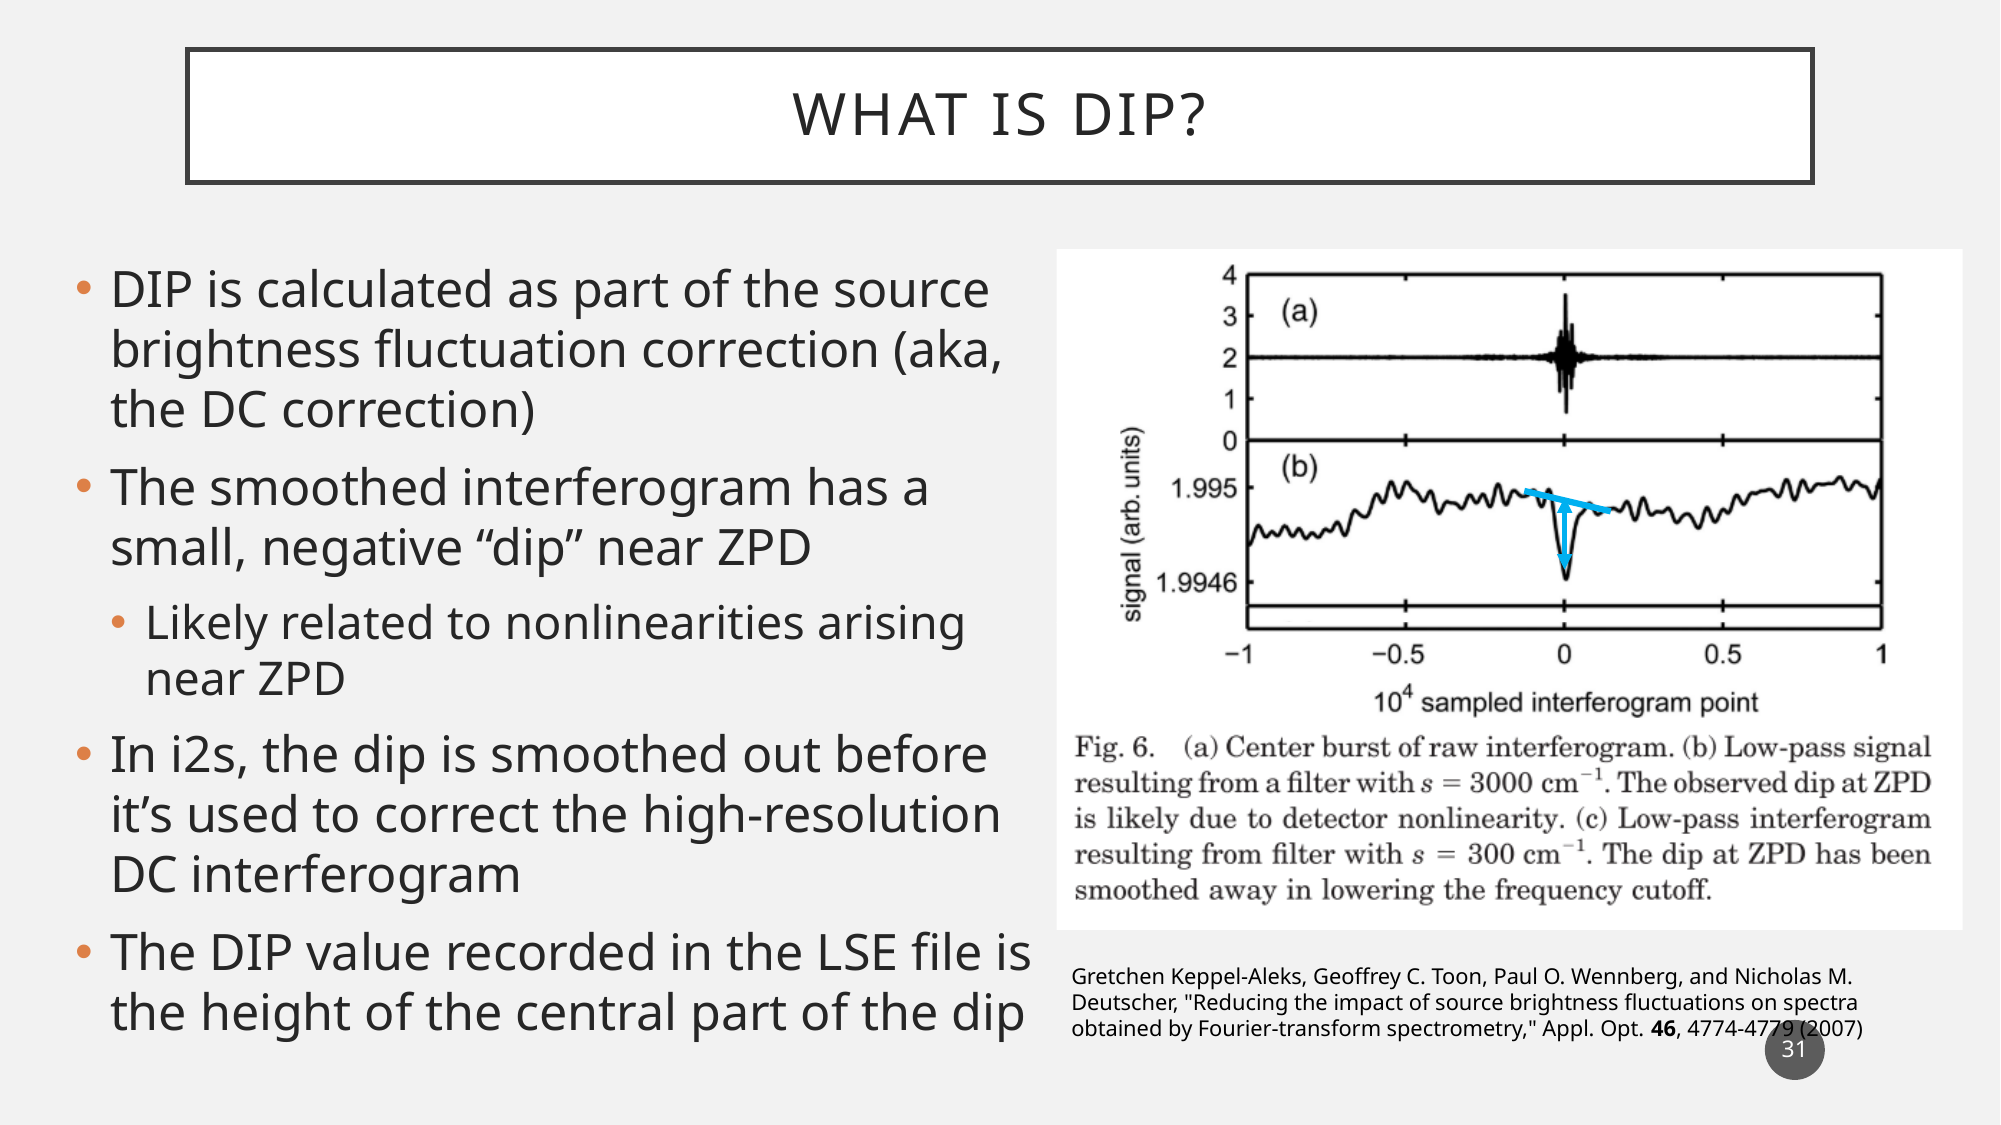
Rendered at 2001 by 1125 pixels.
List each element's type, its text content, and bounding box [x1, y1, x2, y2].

text_box Gretchen Keppel-Aleks, Geoffrey C. Toon, Paul O. Wennberg, and Nicholas M. Deutscher, "Reducing the impact of source brightness fluctuations on spectra obtained by Fourier-transform spectrometry," Appl. Opt. 46, 4774-4779 (2007) [1056, 955, 1898, 1049]
list DIP is calculated as part of the source brightness fluctuation correction (aka, the DC correction) The smoothed interferogram has a small, negative “dip” near ZPD Likely related to nonlinearities arising near ZPD In i2s, the dip is smoothed out before it’s used to correct the high-resolution DC interferogram The DIP value recorded in the LSE file is the height of the central part of the dip [60, 249, 1050, 1073]
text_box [1524, 490, 1611, 512]
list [1056, 249, 1963, 622]
slide_number 31 [1764, 1049, 1825, 1080]
title What is DIP? [185, 47, 1815, 185]
picture [1056, 622, 1963, 930]
